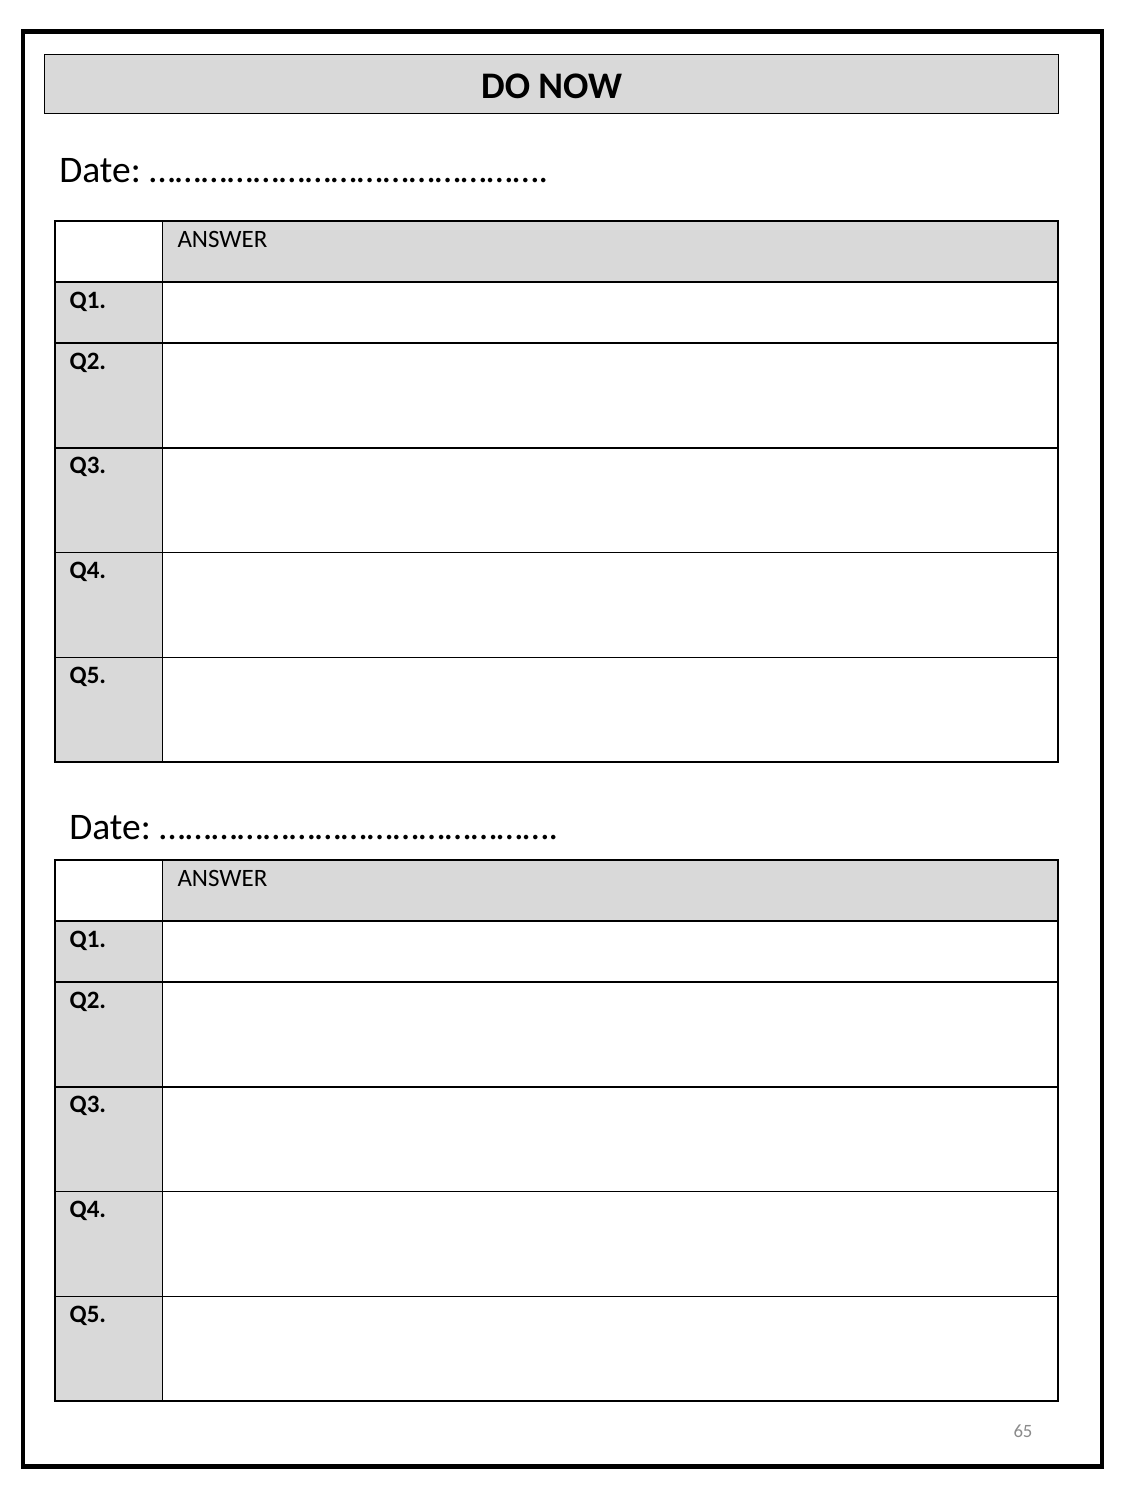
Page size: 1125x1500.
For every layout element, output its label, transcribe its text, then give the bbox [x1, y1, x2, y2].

text_box [22, 30, 1103, 1468]
table_cell [163, 283, 1057, 342]
table_header [56, 861, 162, 920]
slide_number 65 [794, 1390, 1048, 1471]
table_cell [163, 983, 1057, 1086]
table_cell [163, 658, 1057, 761]
table_cell [163, 922, 1057, 981]
table_header ANSWER [163, 861, 1057, 920]
table_cell [163, 344, 1057, 447]
table_cell Q5. [56, 658, 162, 761]
table_cell [163, 553, 1057, 657]
table_cell [163, 1297, 1057, 1400]
table_cell [163, 1192, 1057, 1296]
table_cell Q1. [56, 922, 162, 981]
table_cell Q4. [56, 1192, 162, 1296]
table_cell Q2. [56, 344, 162, 447]
table_cell Q2. [56, 983, 162, 1086]
table_header ANSWER [163, 222, 1057, 281]
table_cell [163, 449, 1057, 552]
text_box DO NOW [44, 54, 1059, 114]
table_cell Q3. [56, 1088, 162, 1191]
table_cell Q5. [56, 1297, 162, 1400]
table_header [56, 222, 162, 281]
table_cell [163, 1088, 1057, 1191]
table_cell Q4. [56, 553, 162, 657]
text_box Date: ………………………………………. [44, 137, 817, 198]
table_cell Q3. [56, 449, 162, 552]
table_cell Q1. [56, 283, 162, 342]
text_box Date: ………………………………………. [54, 794, 827, 854]
